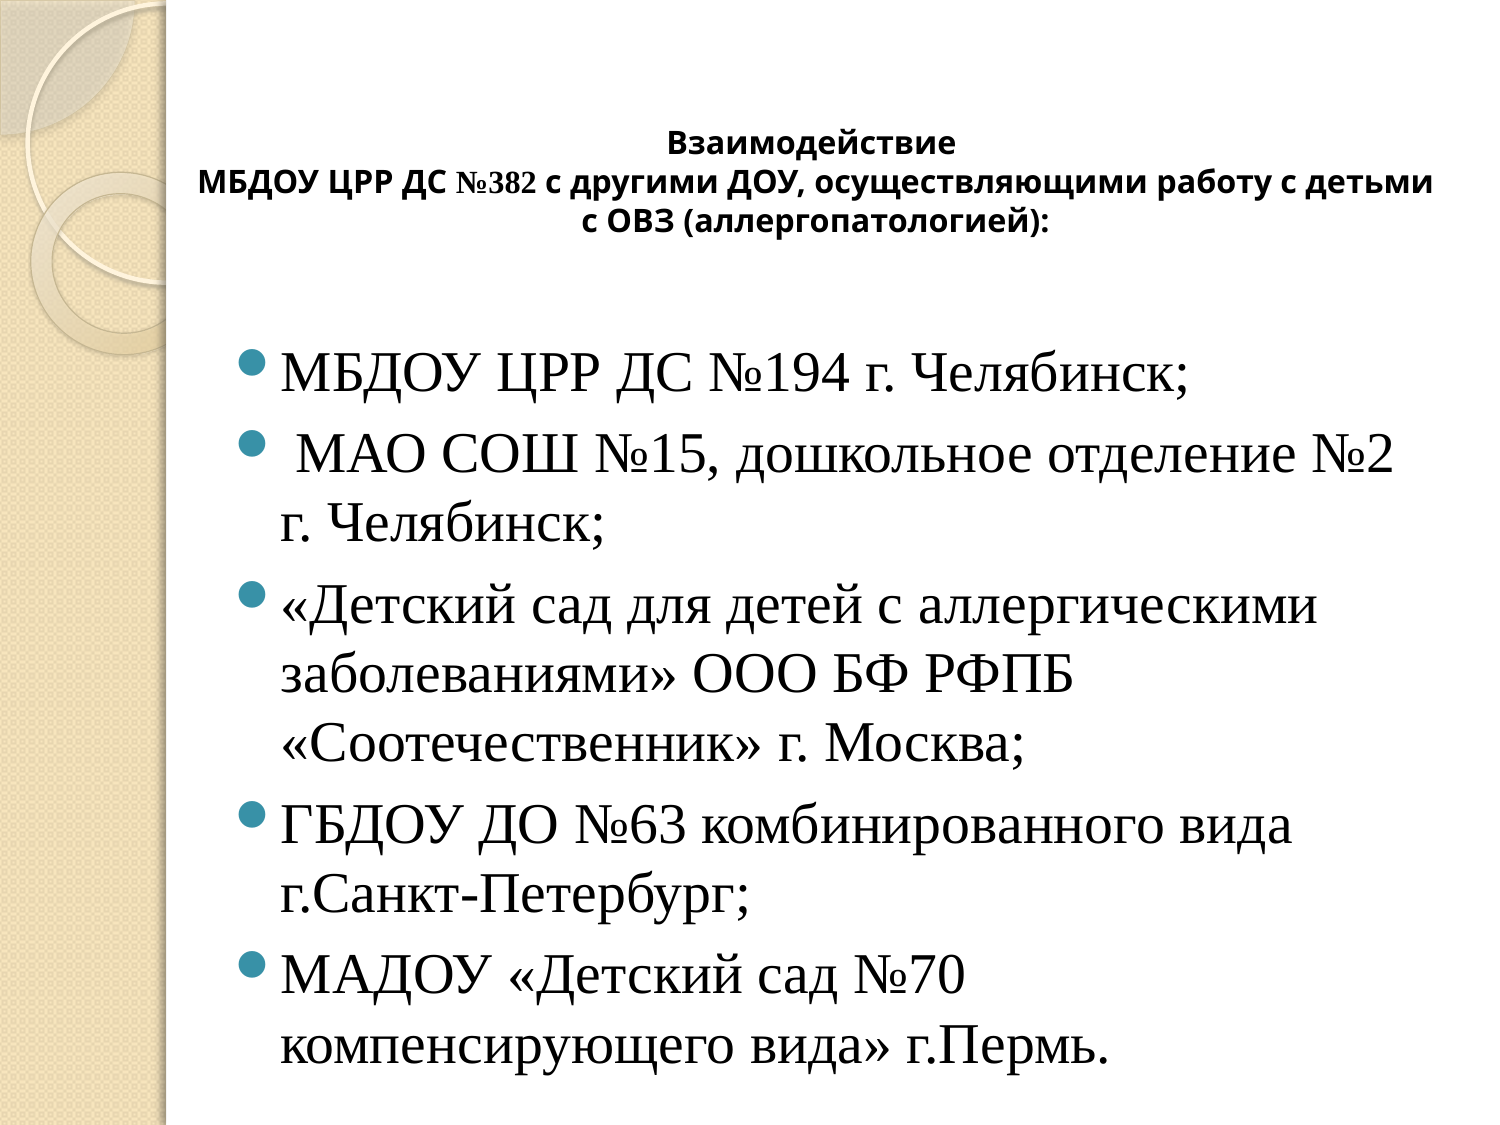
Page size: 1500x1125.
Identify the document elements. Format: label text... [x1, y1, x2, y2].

list МБДОУ ЦРР ДС №194 г. Челябинск; МАО СОШ №15, дошкольное отделение №2 г. Челябинск; «Детский сад для детей с аллергическими заболеваниями» ООО БФ РФПБ «Соотечественник» г. Москва; ГБДОУ ДО №63 комбинированного вида г.Санкт-Петербург; МАДОУ «Детский сад №70 компенсирующего вида» г.Пермь. [206, 326, 1447, 1083]
title Взаимодействие МБДОУ ЦРР ДС №382 с другими ДОУ, осуществляющими работу с детьми с ОВЗ (аллергопатологией): [171, 113, 1461, 302]
